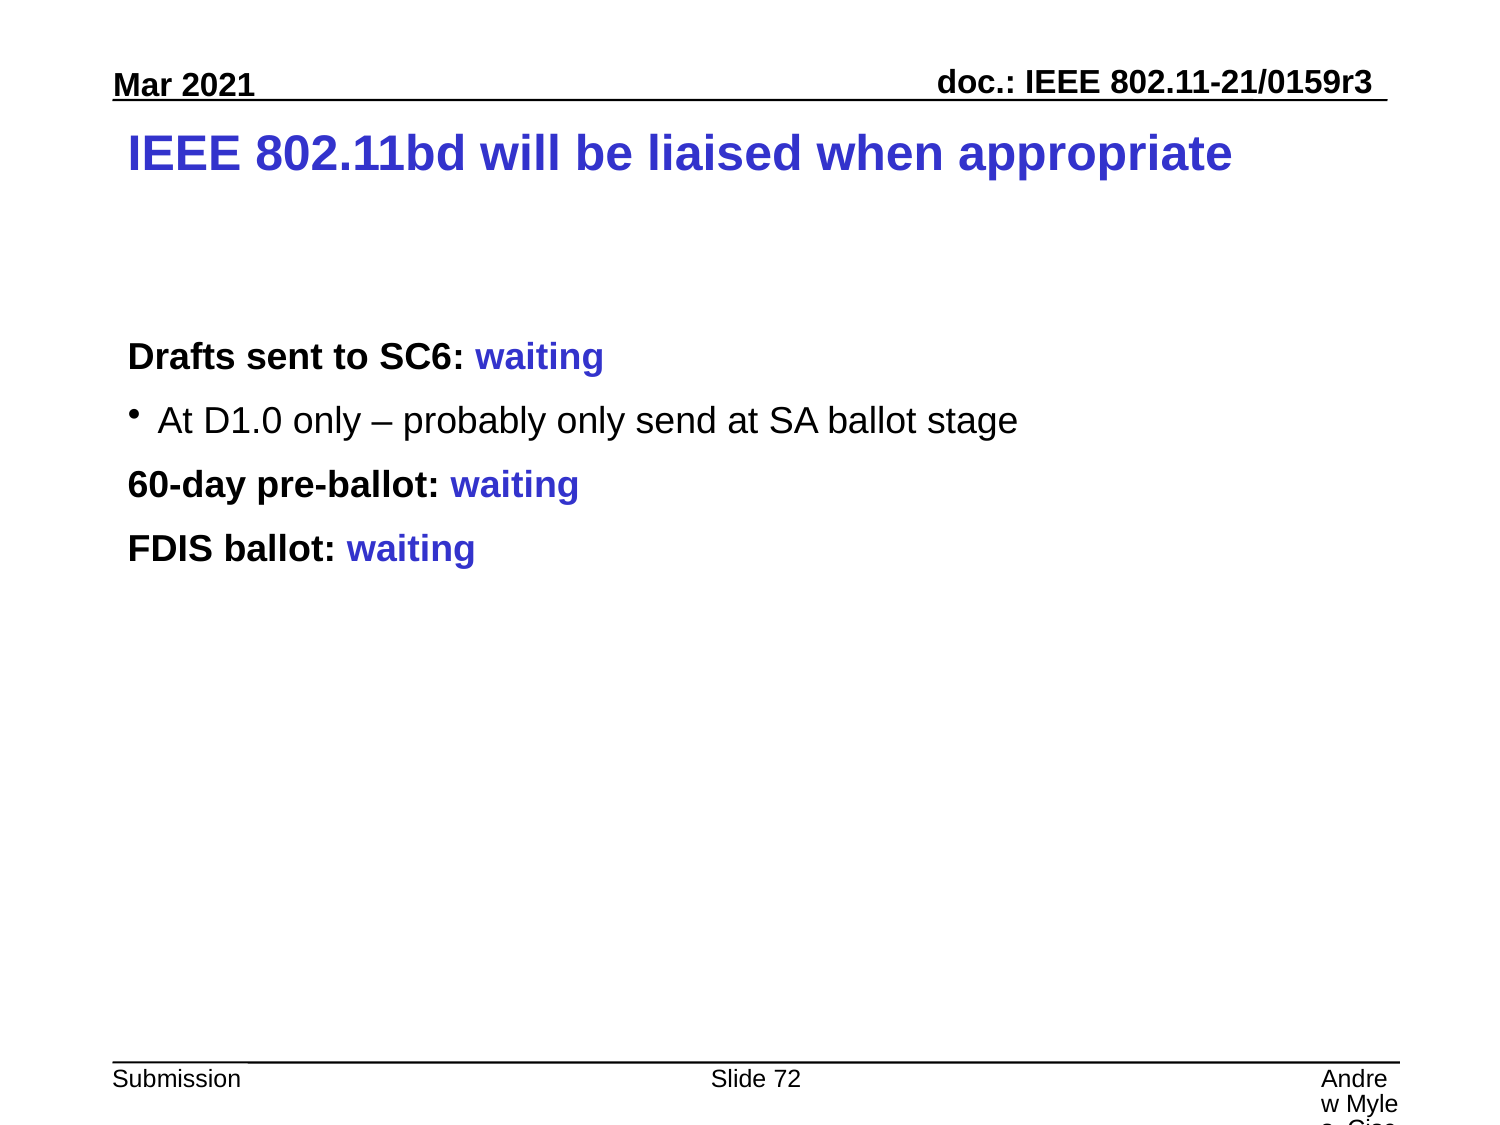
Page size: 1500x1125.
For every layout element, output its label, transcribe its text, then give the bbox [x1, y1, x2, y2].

title IEEE 802.11bd will be liaised when appropriate [112, 112, 1388, 288]
footer Andrew Myles, Cisco [1320, 1061, 1402, 1093]
slide_number Slide 72 [709, 1061, 803, 1093]
list Drafts sent to SC6: waiting At D1.0 only – probably only send at SA ballot stage 60-day pre-ballot: waiting FDIS ballot: waiting [112, 324, 1388, 1000]
